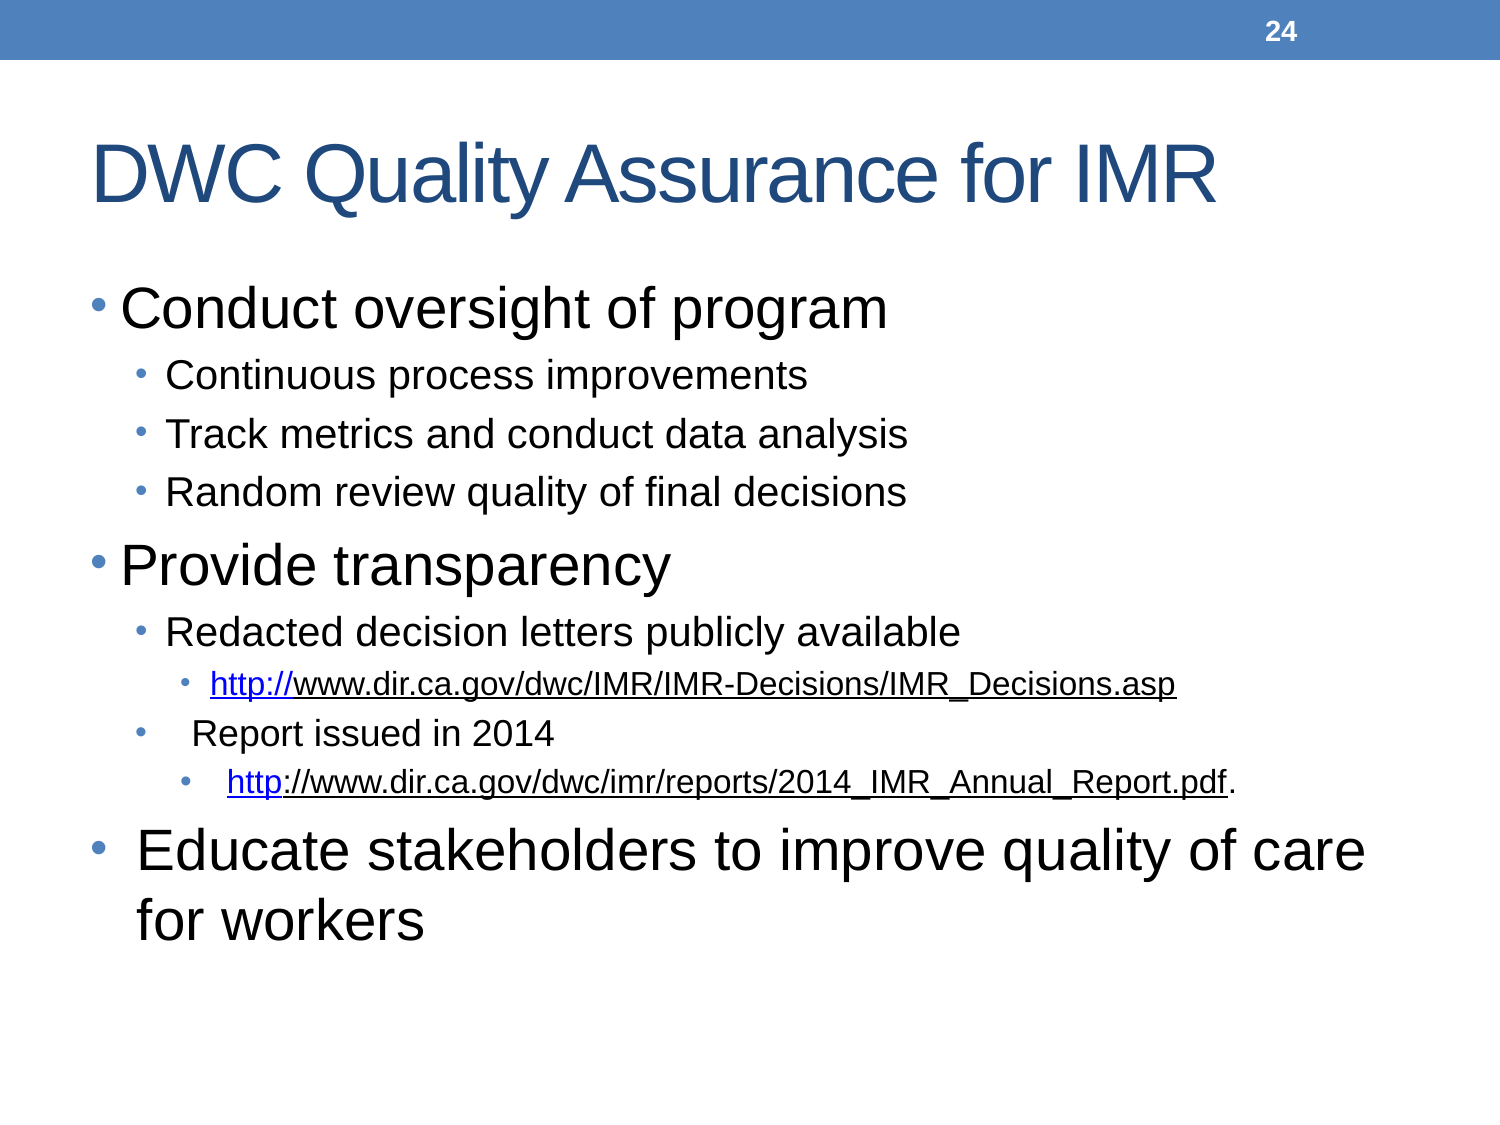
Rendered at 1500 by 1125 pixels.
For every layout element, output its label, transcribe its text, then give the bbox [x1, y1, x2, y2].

slide_number 24 [1250, 3, 1425, 57]
title DWC Quality Assurance for IMR [75, 87, 1425, 250]
list Conduct oversight of program Continuous process improvements Track metrics and conduct data analysis Random review quality of final decisions Provide transparency Redacted decision letters publicly available http://www.dir.ca.gov/dwc/IMR/IMR-Decisions/IMR_Decisions.asp Report issued in 2014 http://www.dir.ca.gov/dwc/imr/reports/2014_IMR_Annual_Report.pdf. Educate stakeholders to improve quality of care for workers [75, 262, 1425, 1063]
